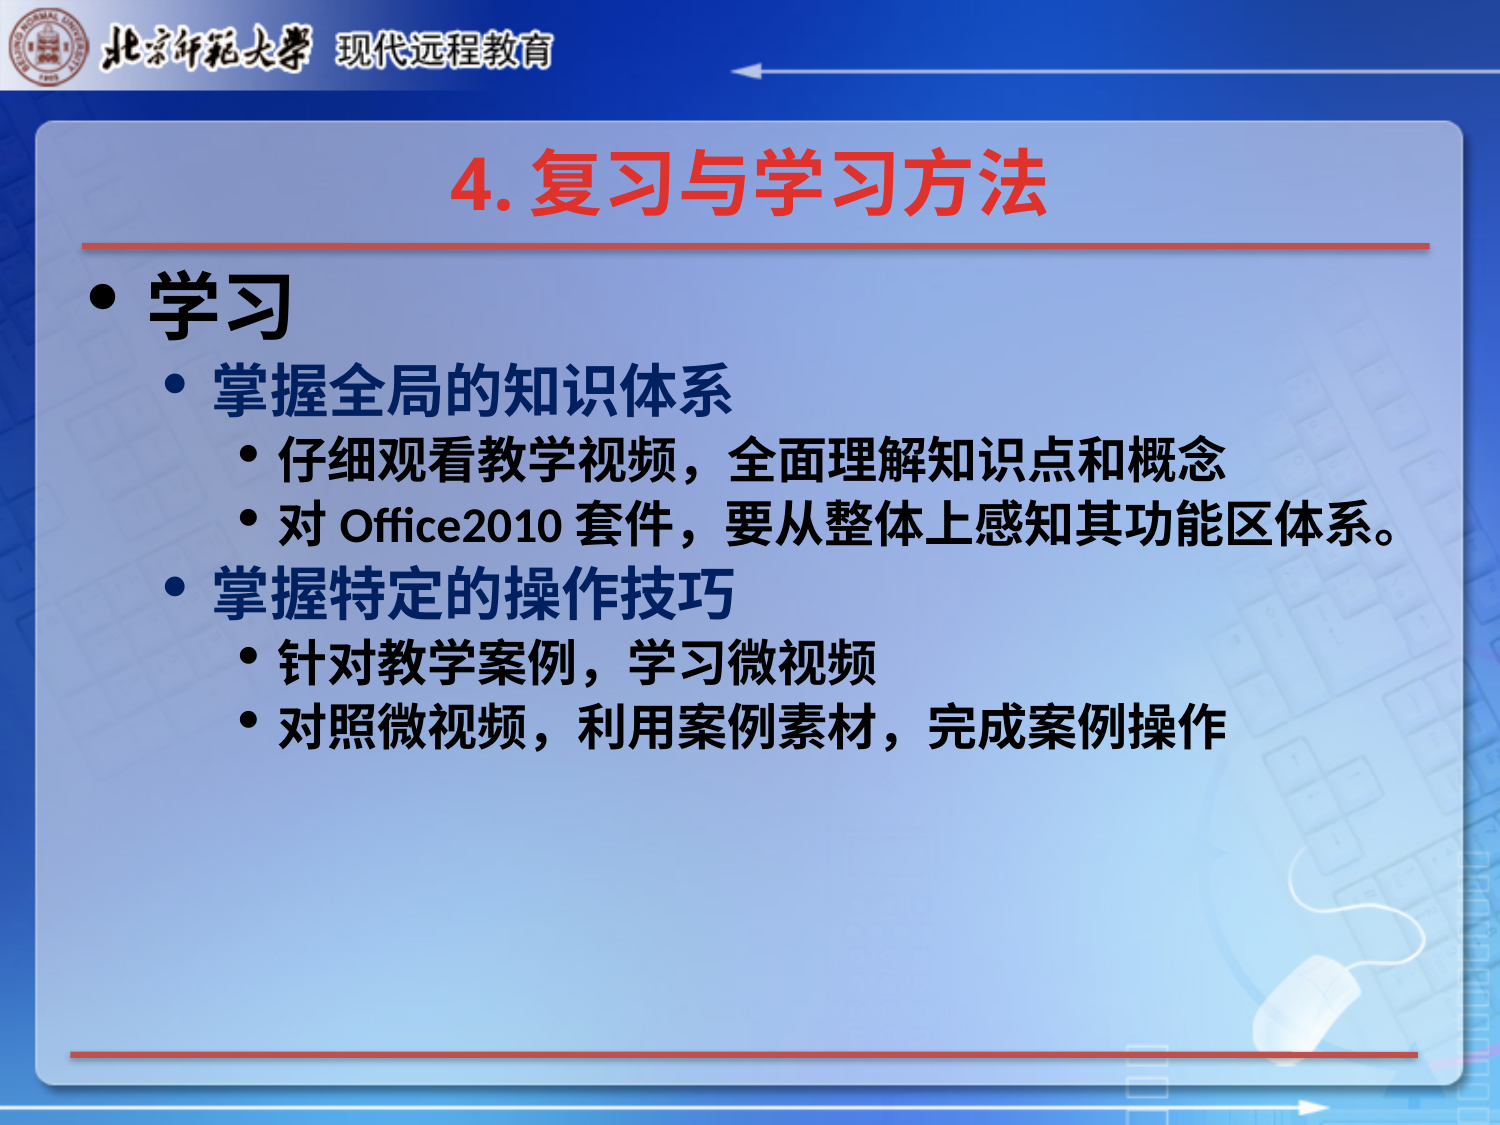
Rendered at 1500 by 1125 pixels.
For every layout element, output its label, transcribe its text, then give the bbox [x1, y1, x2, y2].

picture [0, 0, 1500, 1125]
title 4.复习与学习方法 [75, 128, 1425, 233]
list 学习 掌握全局的知识体系 仔细观看教学视频，全面理解知识点和概念 对Office2010套件，要从整体上感知其功能区体系。 掌握特定的操作技巧 针对教学案例，学习微视频 对照微视频，利用案例素材，完成案例操作 [75, 262, 1425, 1043]
